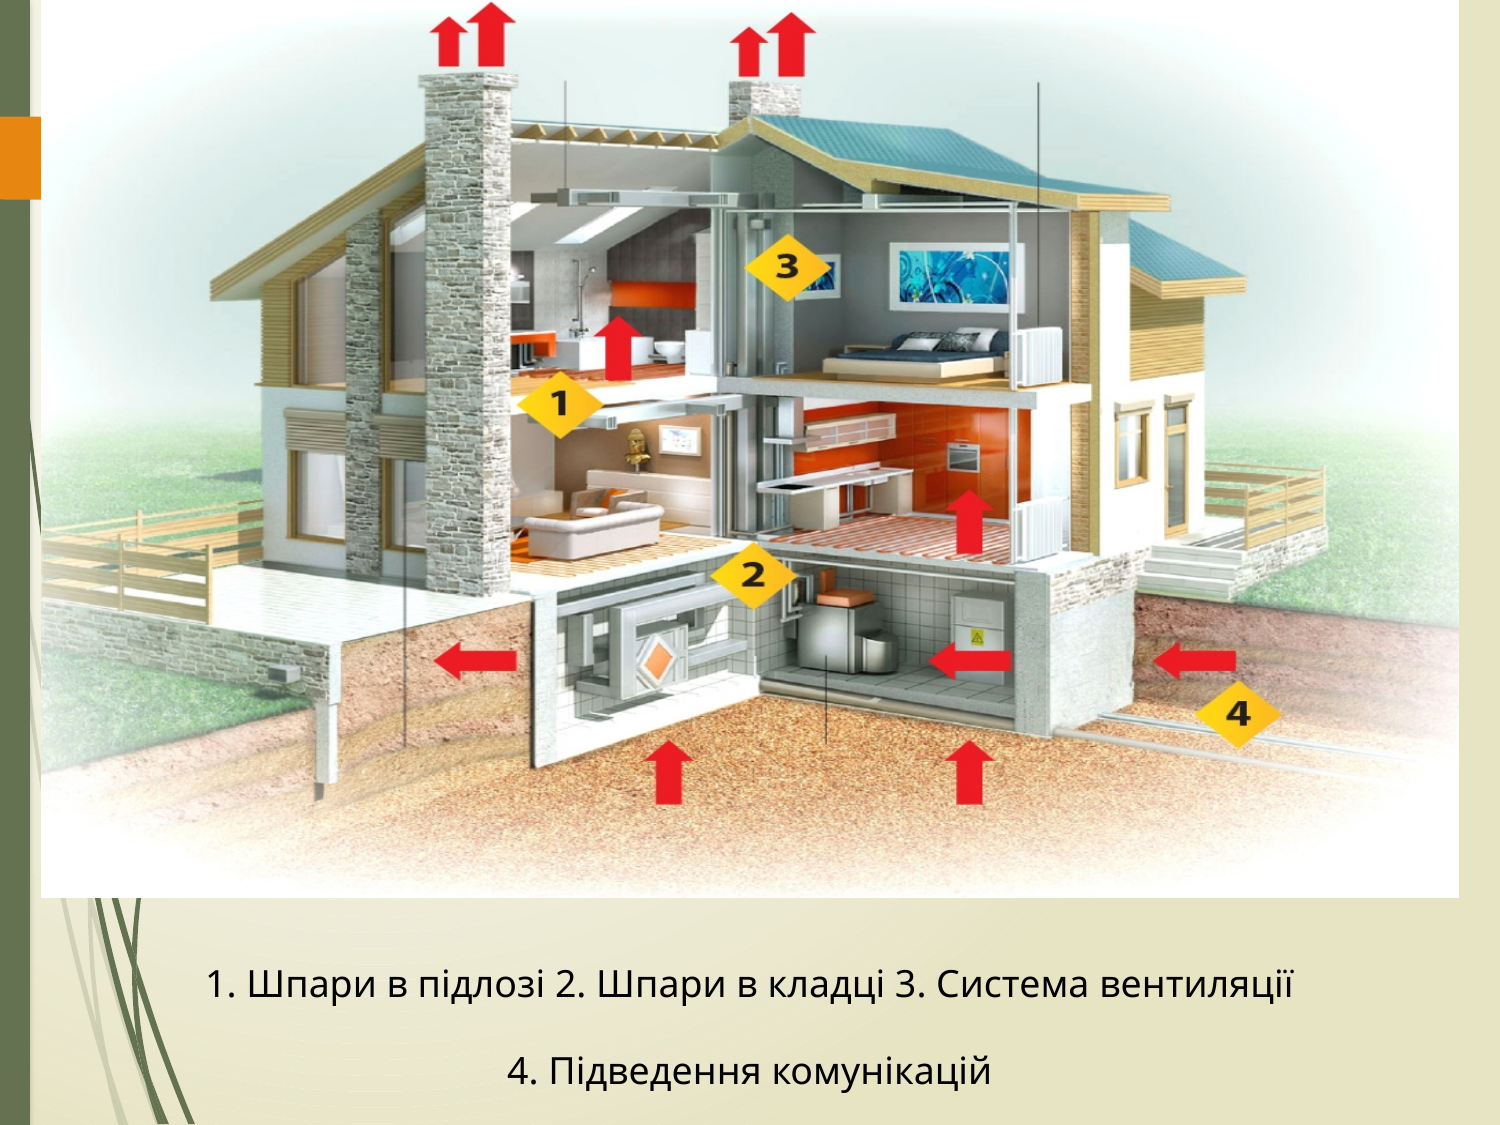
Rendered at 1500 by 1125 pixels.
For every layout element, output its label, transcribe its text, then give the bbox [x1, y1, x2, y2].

text_box 1. Шпари в підлозі 2. Шпари в кладці 3. Система вентиляції 4. Підведення комунікацій [88, 952, 1412, 1100]
picture [41, 0, 1459, 898]
